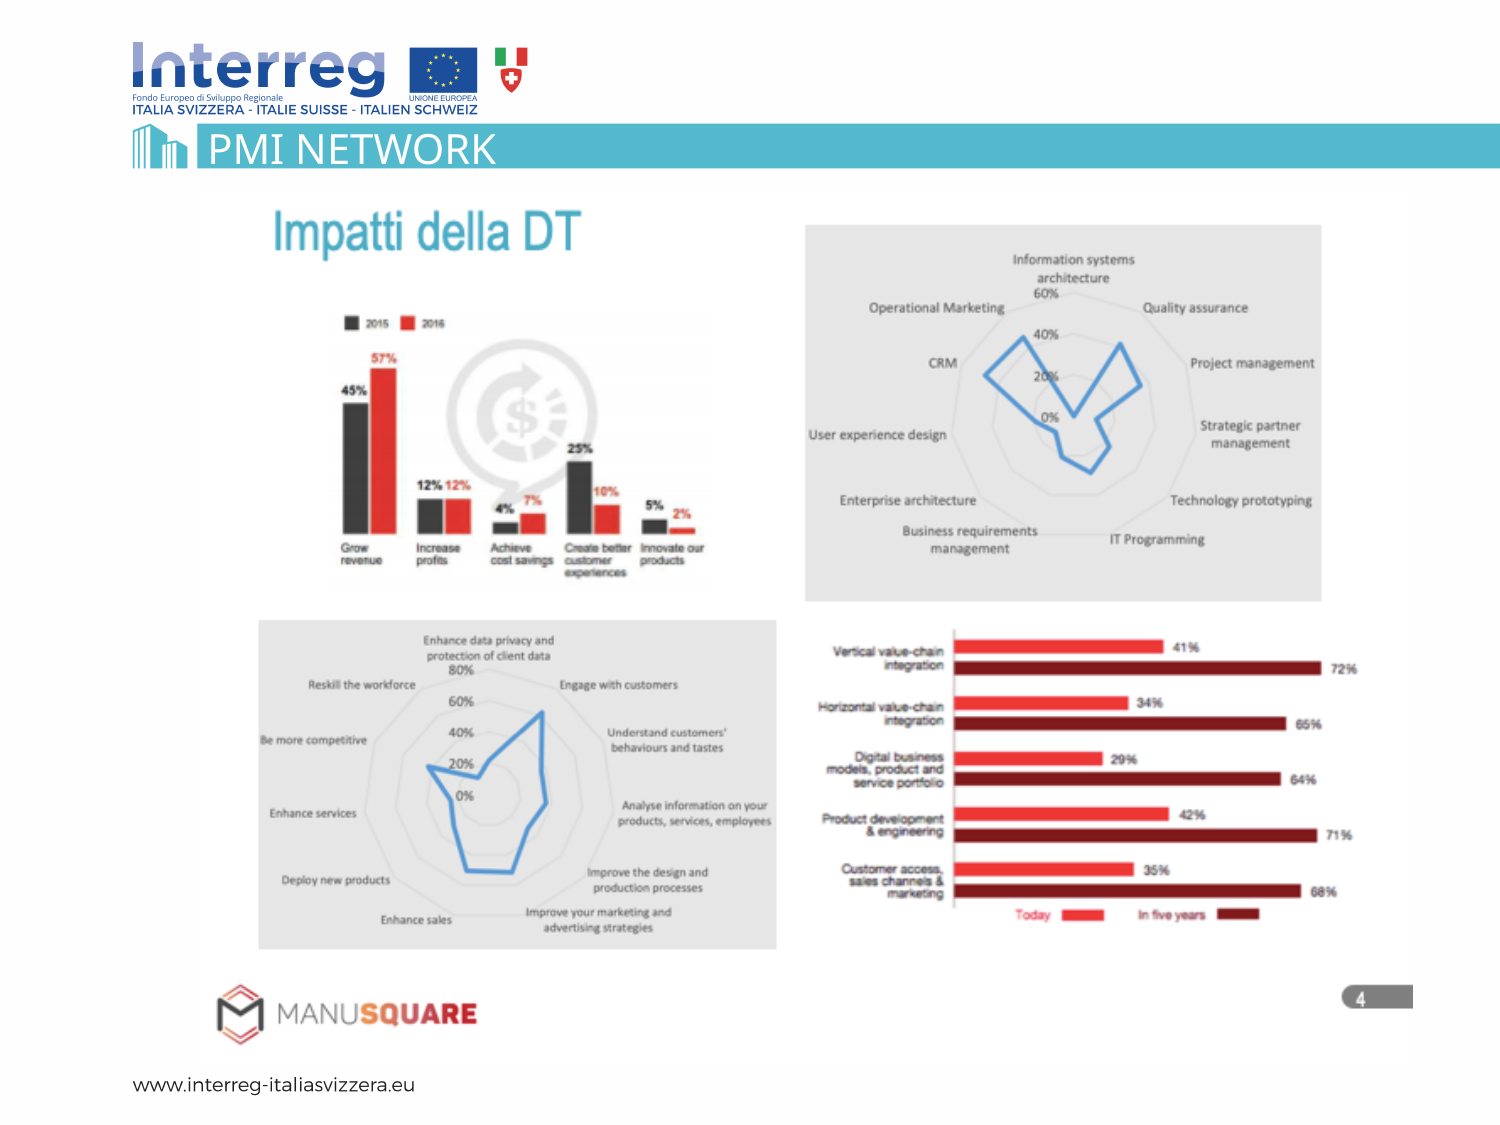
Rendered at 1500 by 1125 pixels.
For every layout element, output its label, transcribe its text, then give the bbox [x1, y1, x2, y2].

picture [0, 0, 1500, 1125]
subtitle PMI NETWORK [198, 124, 679, 171]
